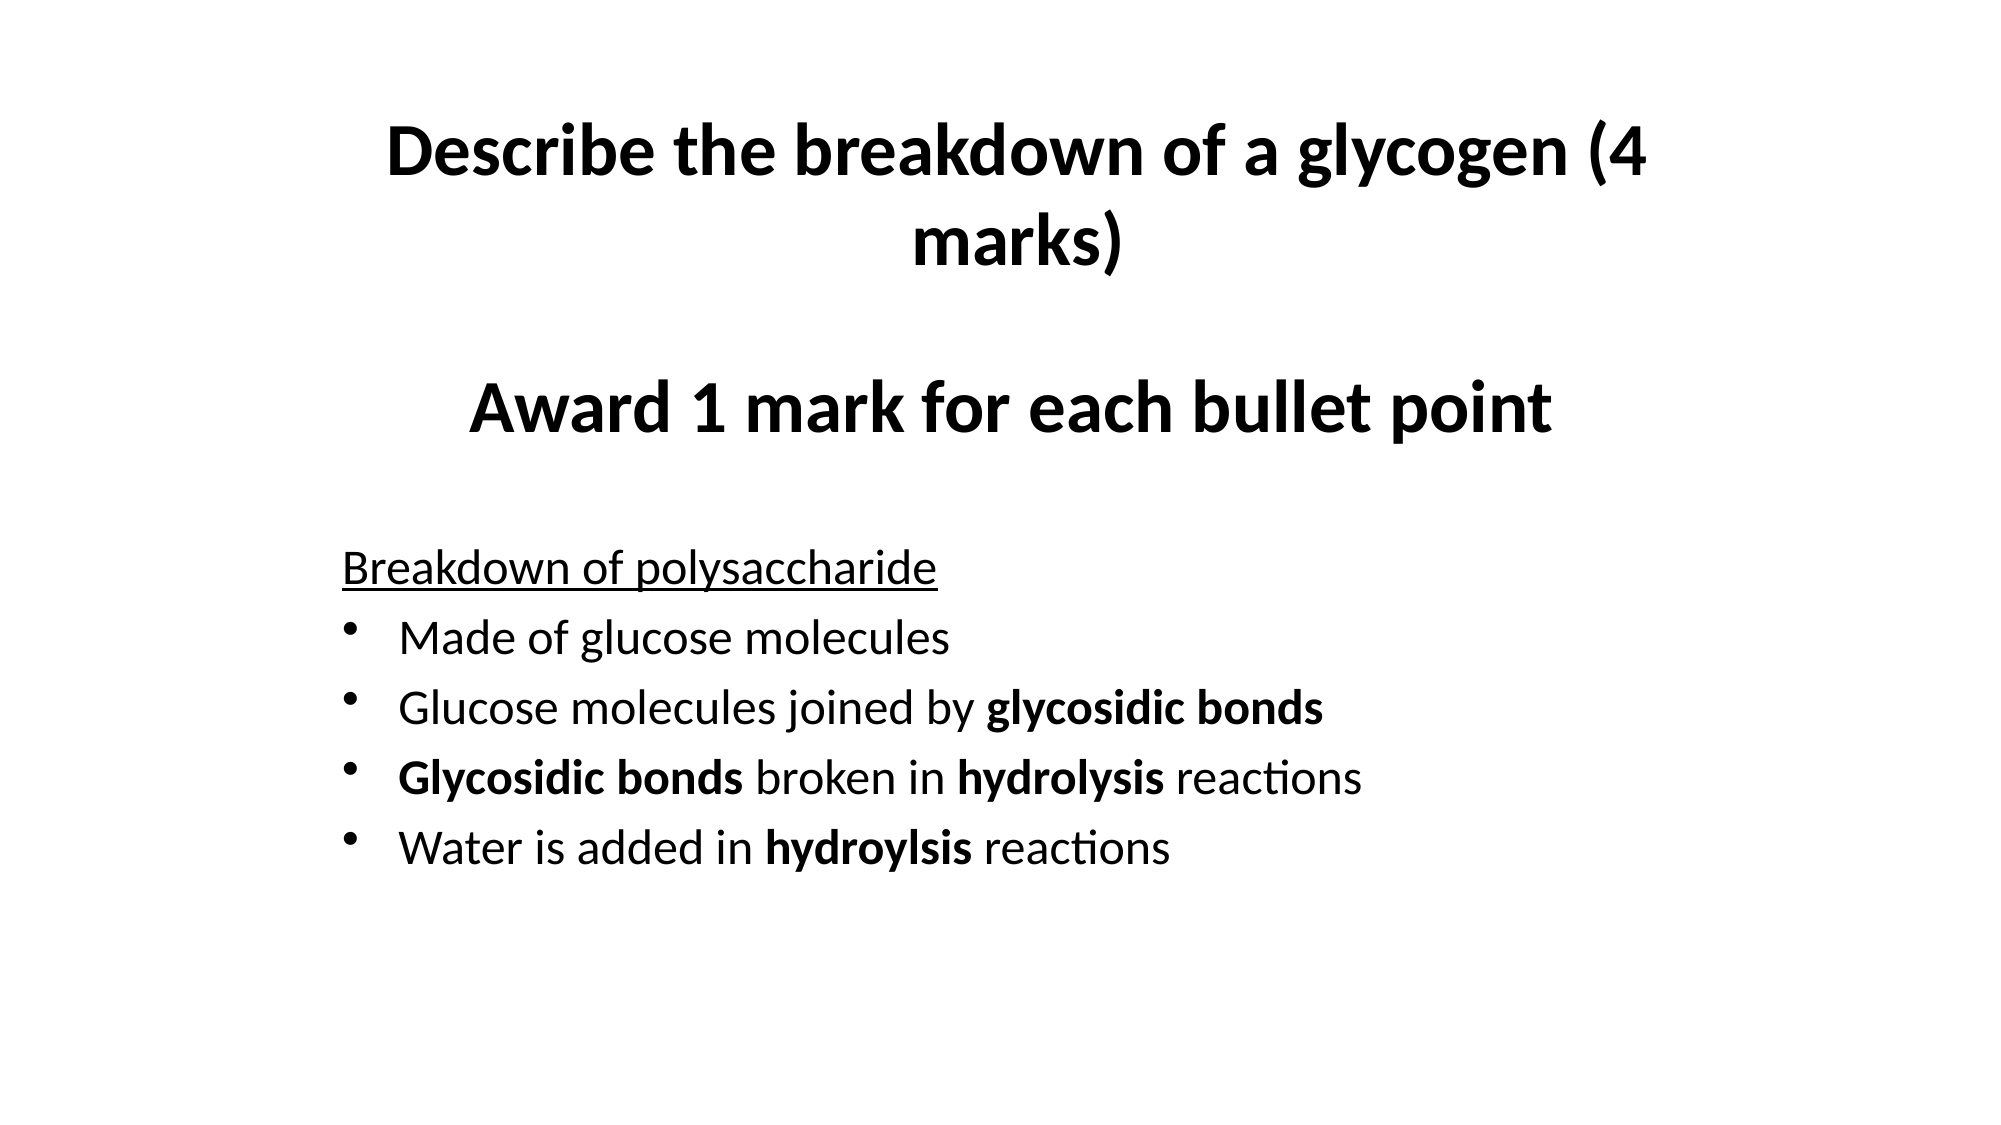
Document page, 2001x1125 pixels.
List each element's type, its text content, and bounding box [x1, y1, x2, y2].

text_box Describe the breakdown of a glycogen (4 marks) [338, 78, 1697, 303]
text_box Award 1 mark for each bullet point [337, 349, 1688, 443]
text_box Breakdown of polysaccharide Made of glucose molecules Glucose molecules joined by glycosidic bonds Glycosidic bonds broken in hydrolysis reactions Water is added in hydroylsis reactions [327, 527, 1698, 929]
